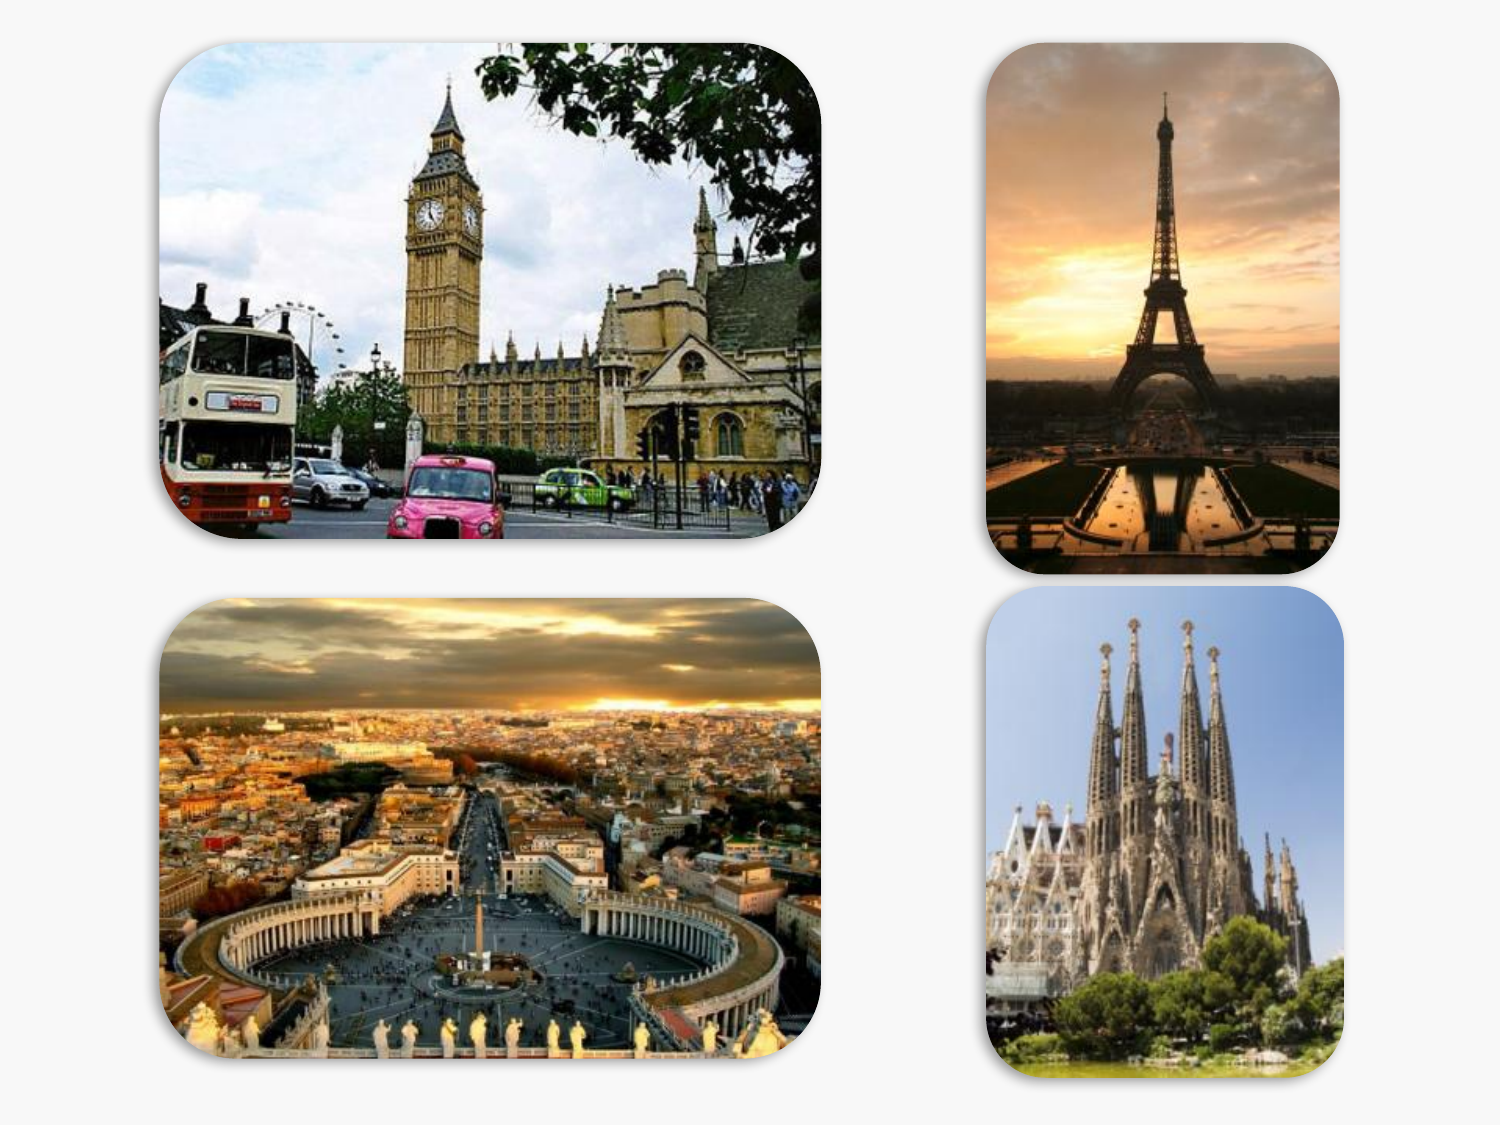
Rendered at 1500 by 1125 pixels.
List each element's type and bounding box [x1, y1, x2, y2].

picture [159, 597, 821, 1059]
picture [159, 42, 822, 539]
picture [986, 586, 1344, 1078]
picture [986, 42, 1340, 575]
